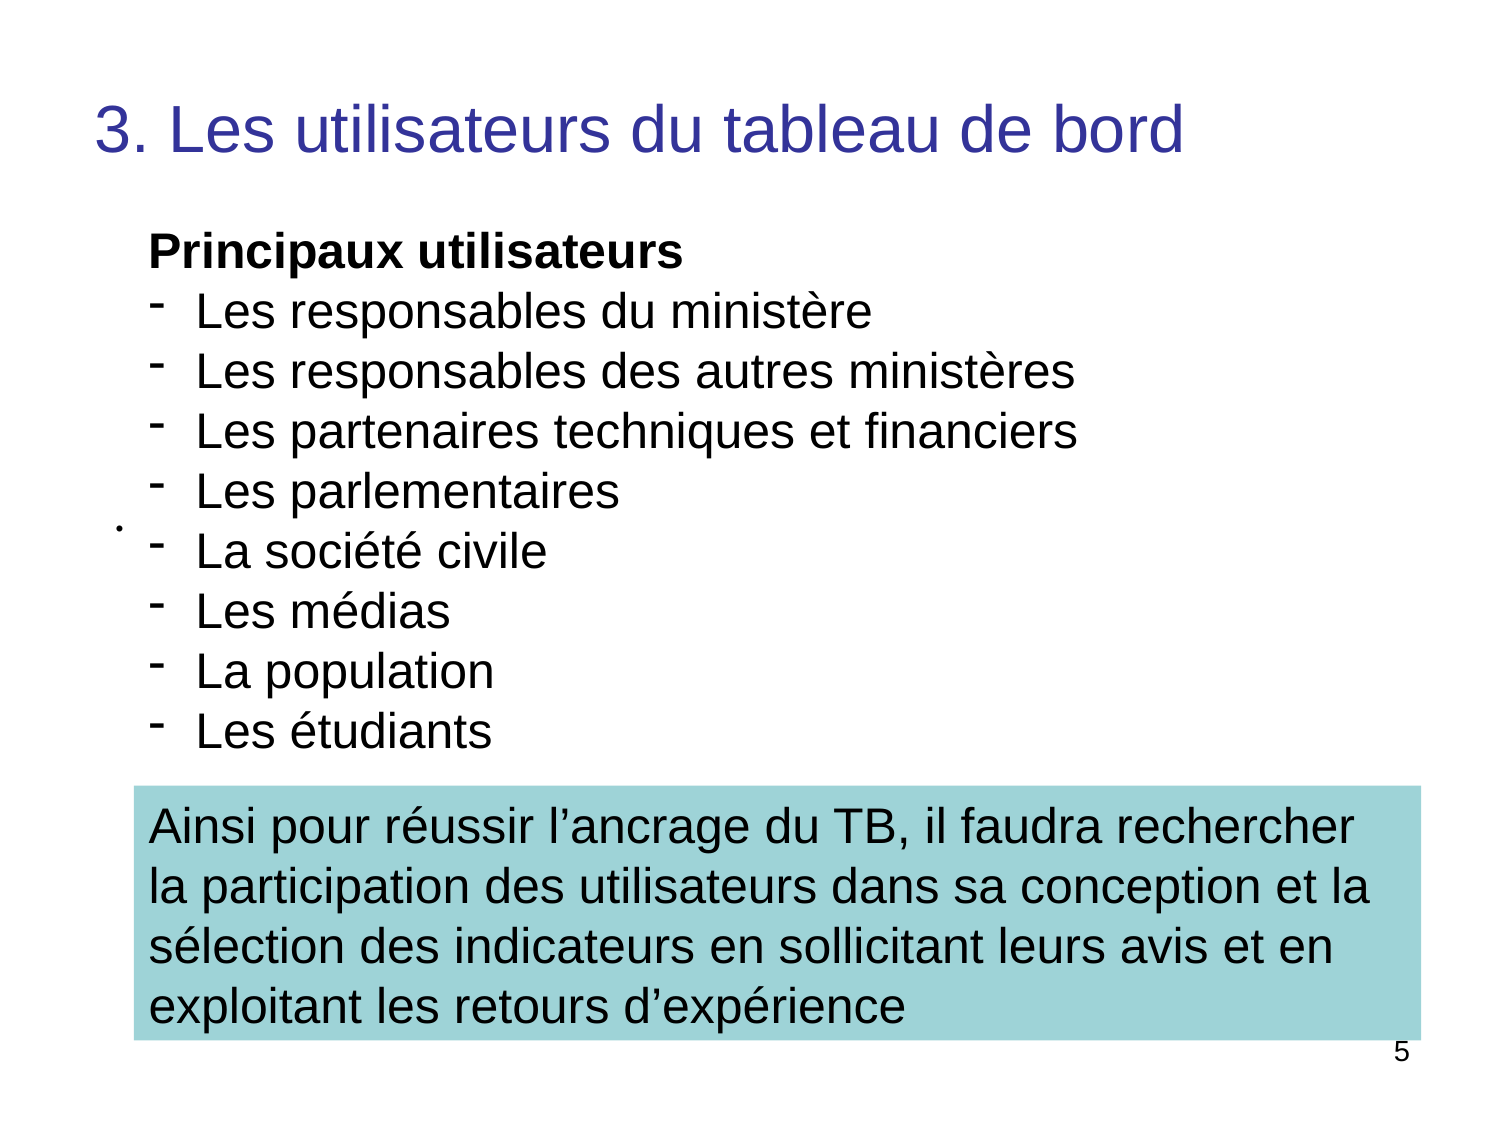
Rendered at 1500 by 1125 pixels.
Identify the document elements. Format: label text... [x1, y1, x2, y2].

slide_number 5 [1074, 1024, 1426, 1103]
text_box Ainsi pour réussir l’ancrage du TB, il faudra rechercher la participation des utilisateurs dans sa conception et la sélection des indicateurs en sollicitant leurs avis et en exploitant les retours d’expérience [133, 785, 1422, 1041]
text_box 3. Les utilisateurs du tableau de bord [79, 78, 1424, 197]
text_box Principaux utilisateurs Les responsables du ministère Les responsables des autres ministères Les partenaires techniques et financiers Les parlementaires La société civile Les médias La population Les étudiants [133, 211, 1422, 767]
text_box . [100, 486, 133, 547]
